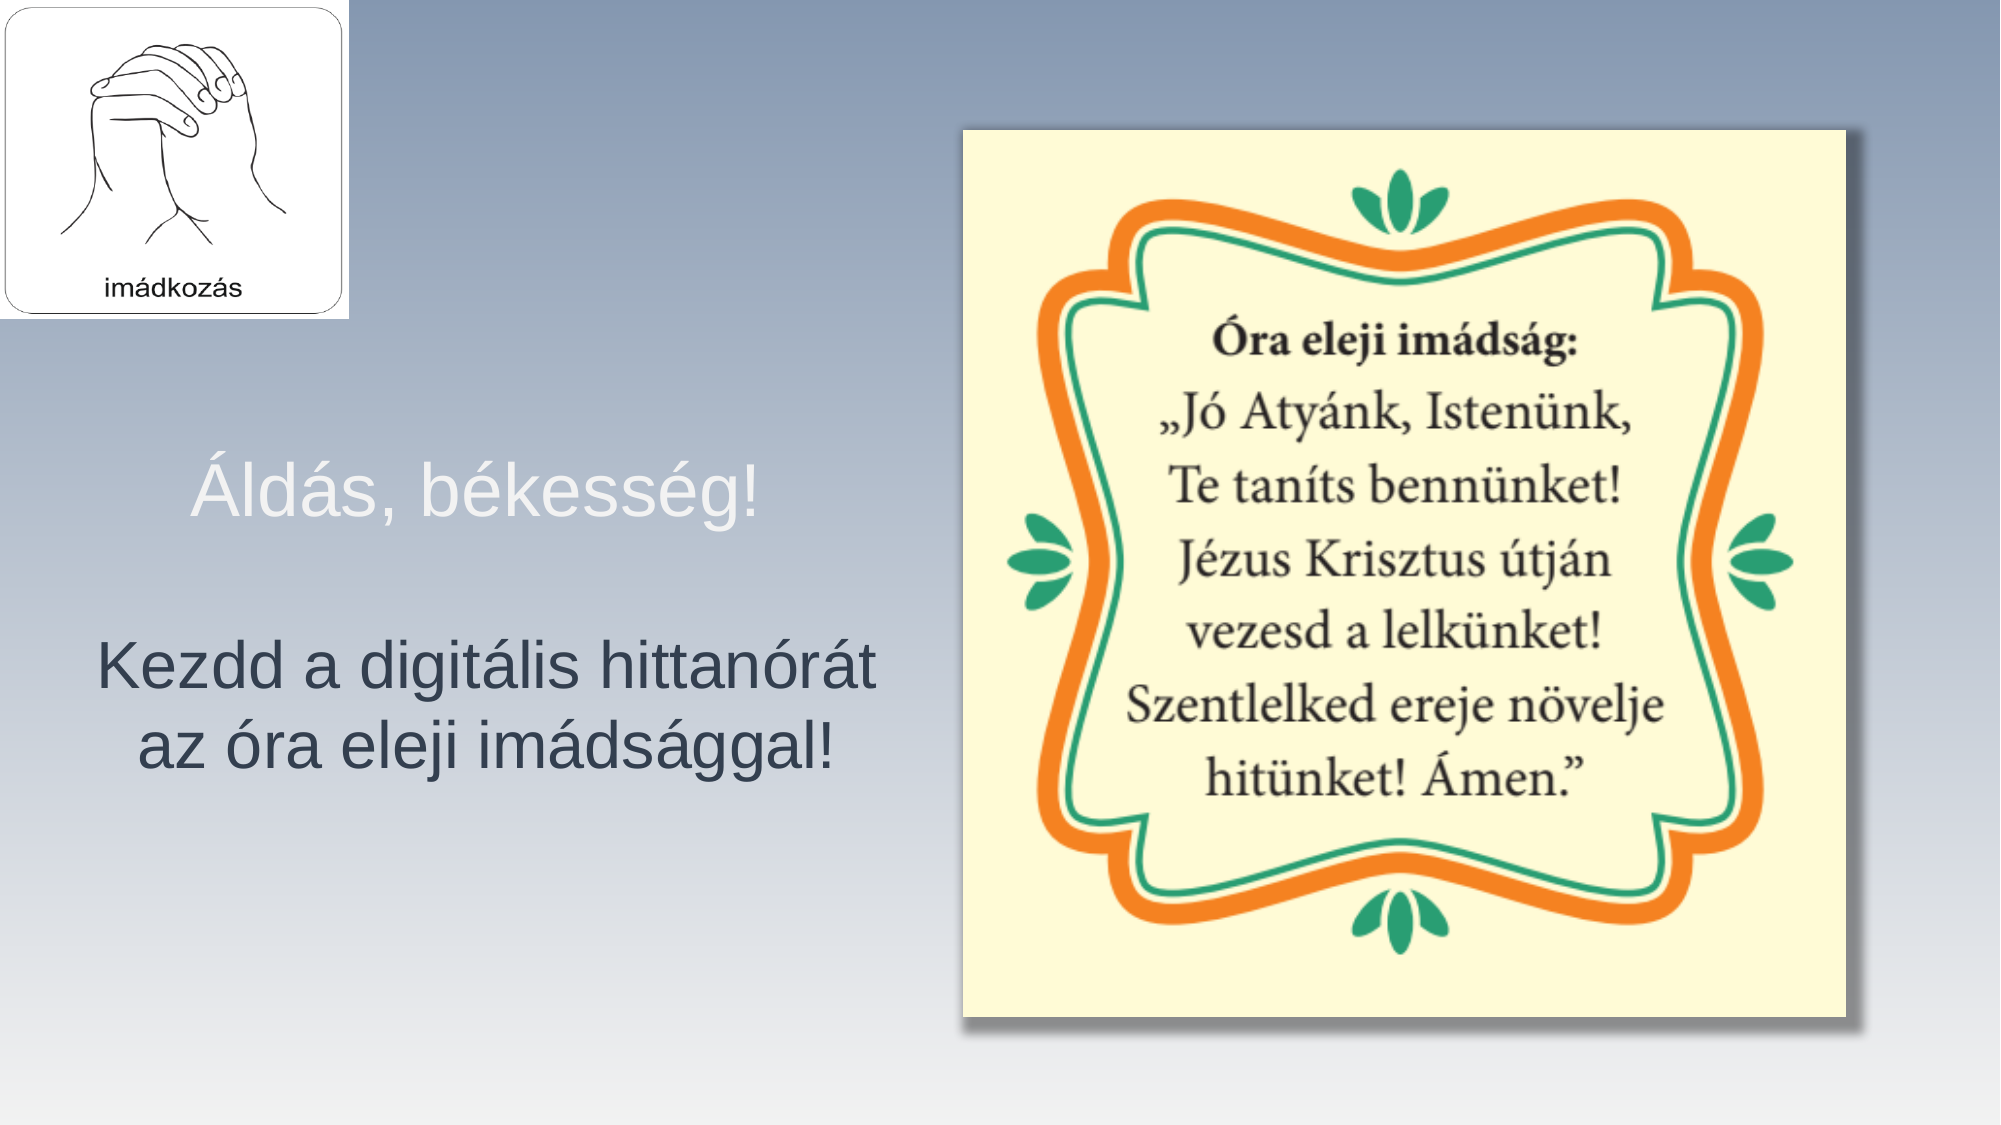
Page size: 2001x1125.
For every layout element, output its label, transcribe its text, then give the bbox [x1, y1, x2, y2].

text_box Áldás, békesség! Kezdd a digitális hittanórát az óra eleji imádsággal! [74, 434, 899, 789]
picture [963, 130, 1846, 1017]
picture [0, 0, 349, 319]
